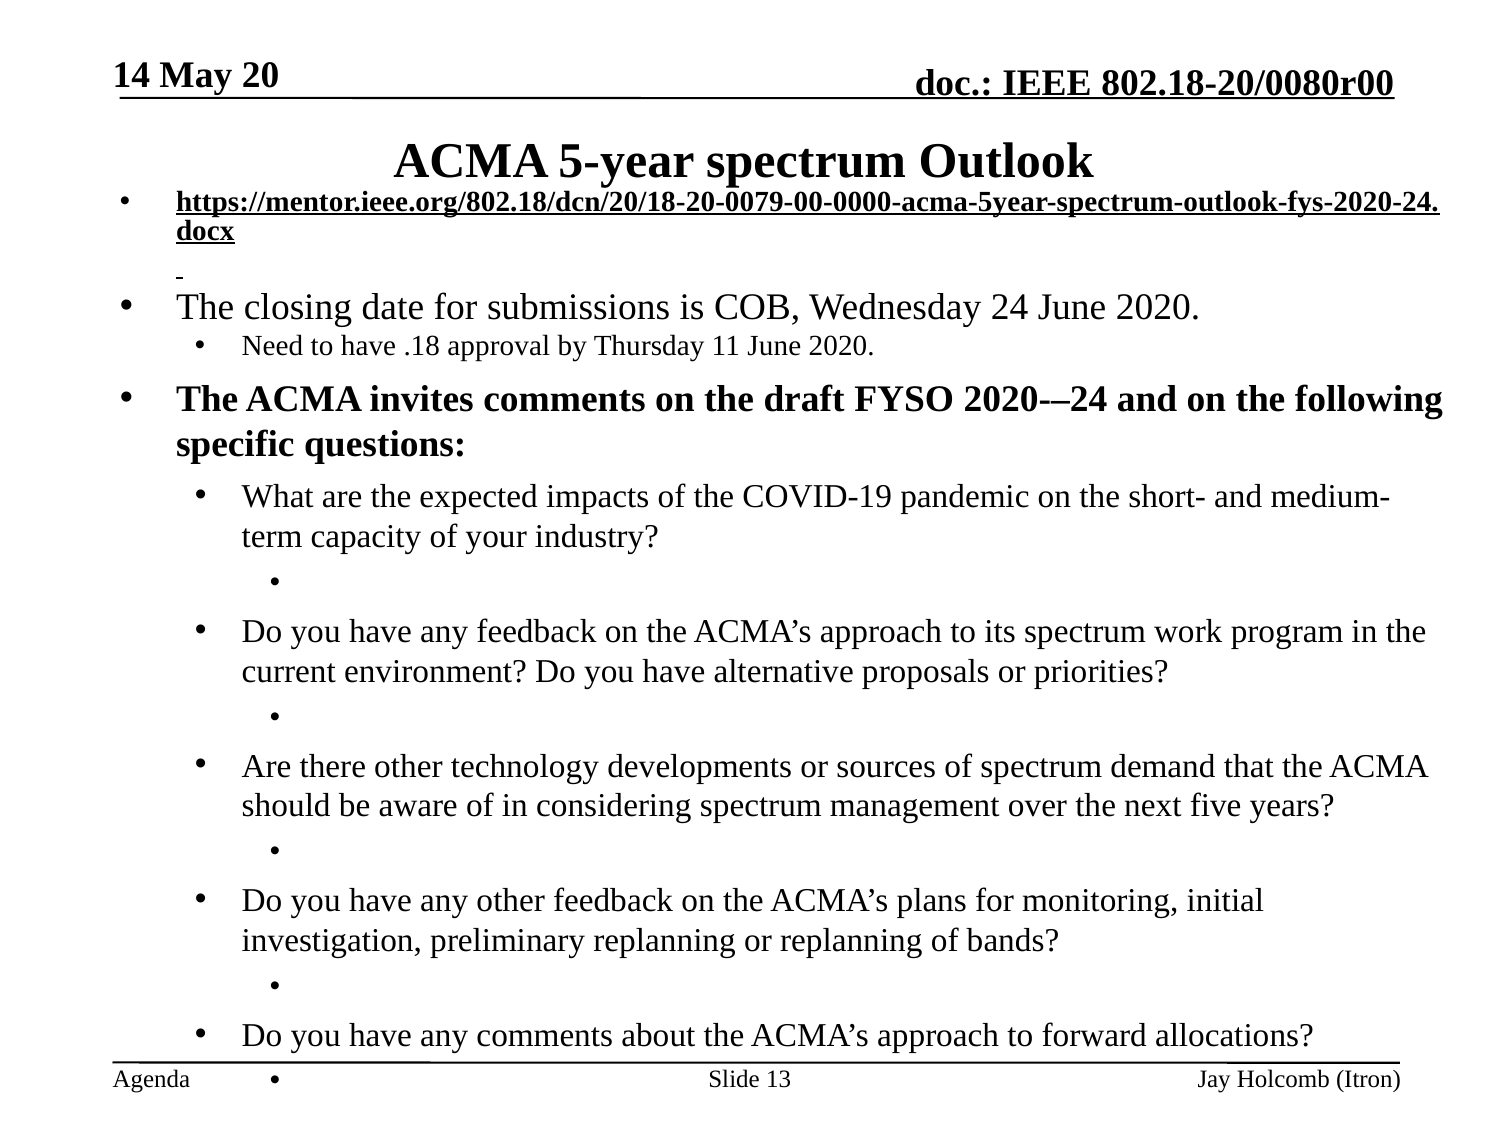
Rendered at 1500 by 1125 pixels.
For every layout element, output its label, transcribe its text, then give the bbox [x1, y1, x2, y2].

slide_number Slide 13 [699, 1061, 800, 1123]
list https://mentor.ieee.org/802.18/dcn/20/18-20-0079-00-0000-acma-5year-spectrum-outlook-fys-2020-24.docx The closing date for submissions is COB, Wednesday 24 June 2020. Need to have .18 approval by Thursday 11 June 2020. The ACMA invites comments on the draft FYSO 2020-–24 and on the following specific questions: What are the expected impacts of the COVID-19 pandemic on the short- and medium-term capacity of your industry? Do you have any feedback on the ACMA’s approach to its spectrum work program in the current environment? Do you have alternative proposals or priorities? Are there other technology developments or sources of spectrum demand that the ACMA should be aware of in considering spectrum management over the next five years? Do you have any other feedback on the ACMA’s plans for monitoring, initial investigation, preliminary replanning or replanning of bands? Do you have any comments about the ACMA’s approach to forward allocations? [104, 174, 1463, 1063]
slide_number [112, 49, 488, 95]
footer Jay Holcomb (Itron) [878, 1061, 1402, 1093]
title ACMA 5-year spectrum Outlook [112, 100, 1388, 174]
